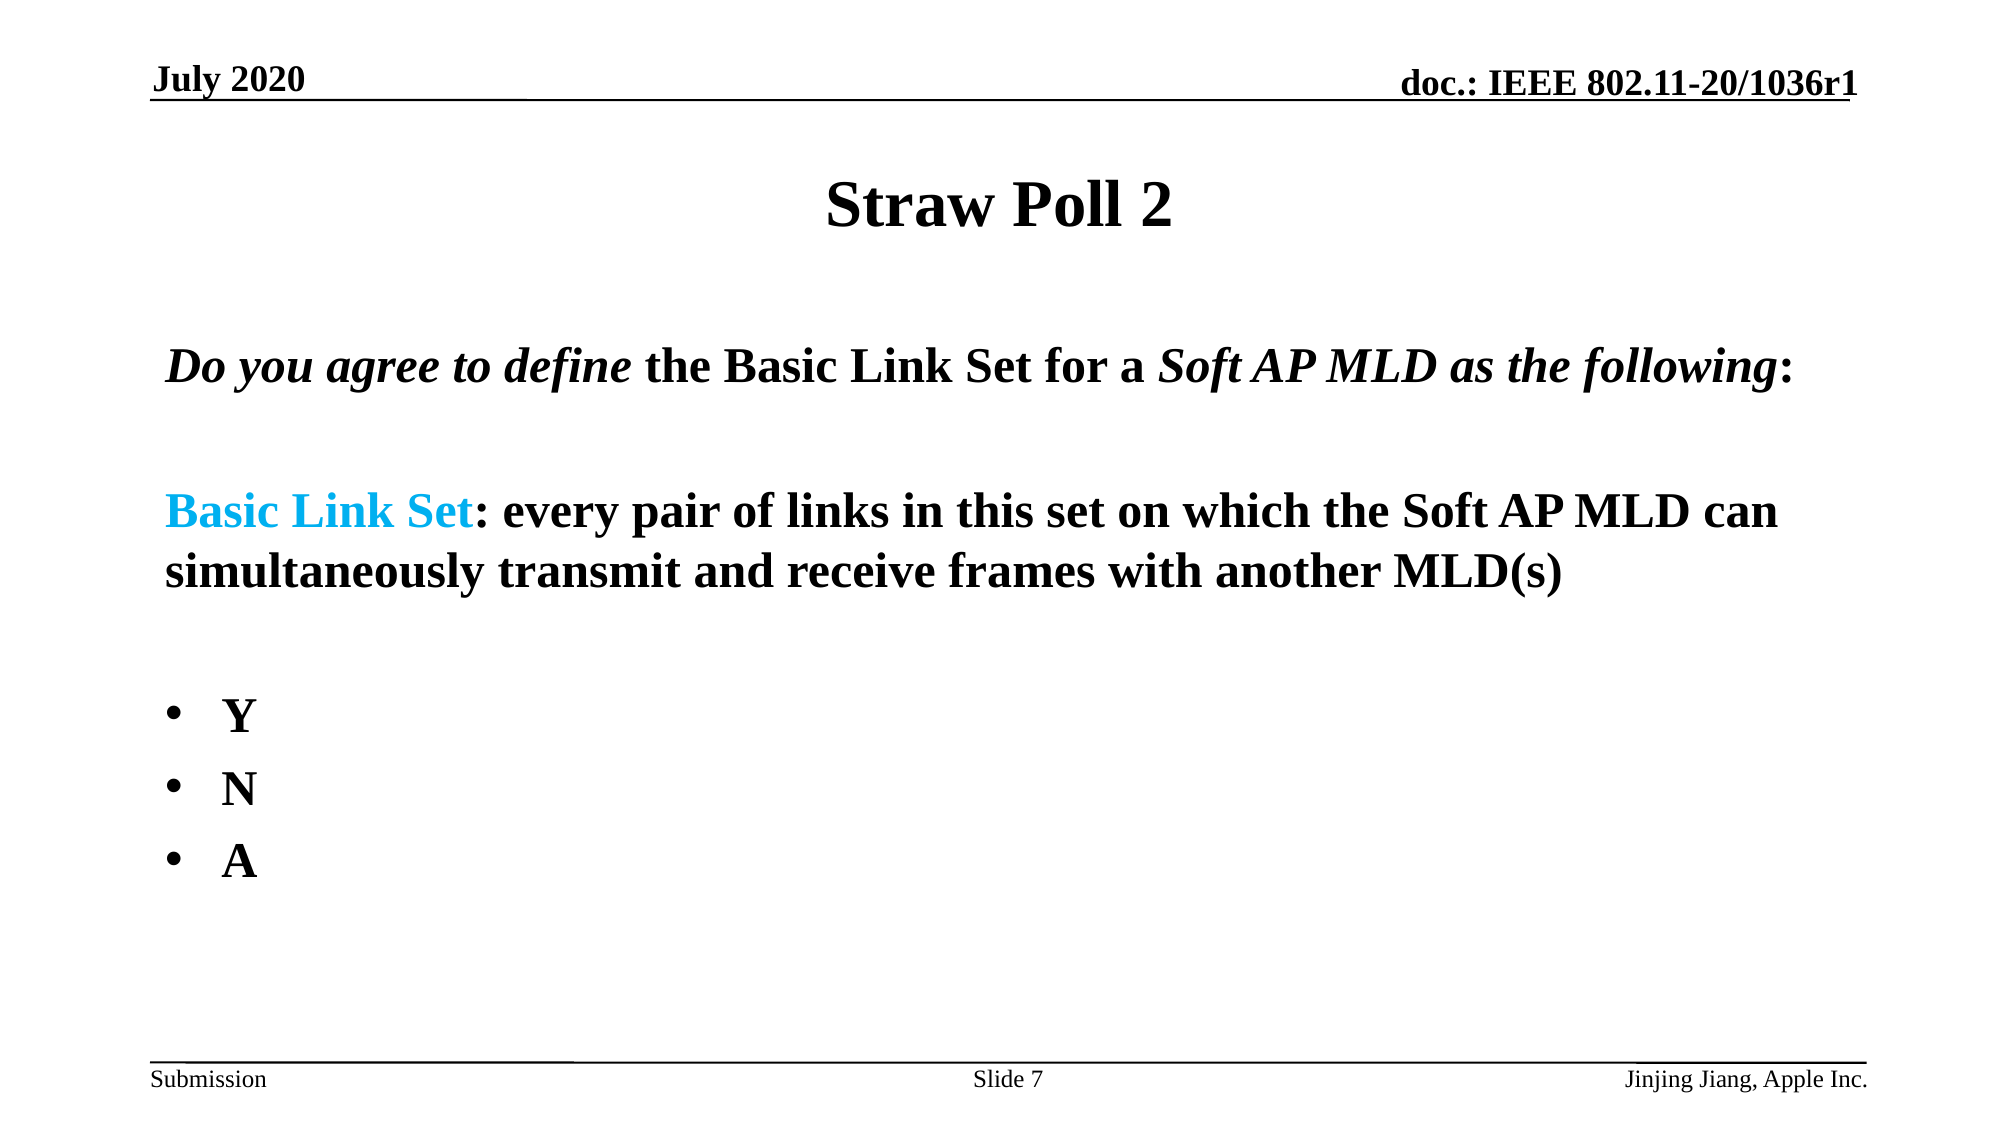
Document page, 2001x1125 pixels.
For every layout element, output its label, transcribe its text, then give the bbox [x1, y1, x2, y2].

slide_number Slide 7 [950, 1061, 1067, 1123]
title Straw Poll 2 [149, 112, 1850, 288]
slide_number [152, 54, 563, 100]
footer Jinjing Jiang, Apple Inc. [1171, 1061, 1869, 1093]
list Do you agree to define the Basic Link Set for a Soft AP MLD as the following: Basic Link Set: every pair of links in this set on which the Soft AP MLD can simultaneously transmit and receive frames with another MLD(s) Y N A [149, 324, 1850, 1000]
